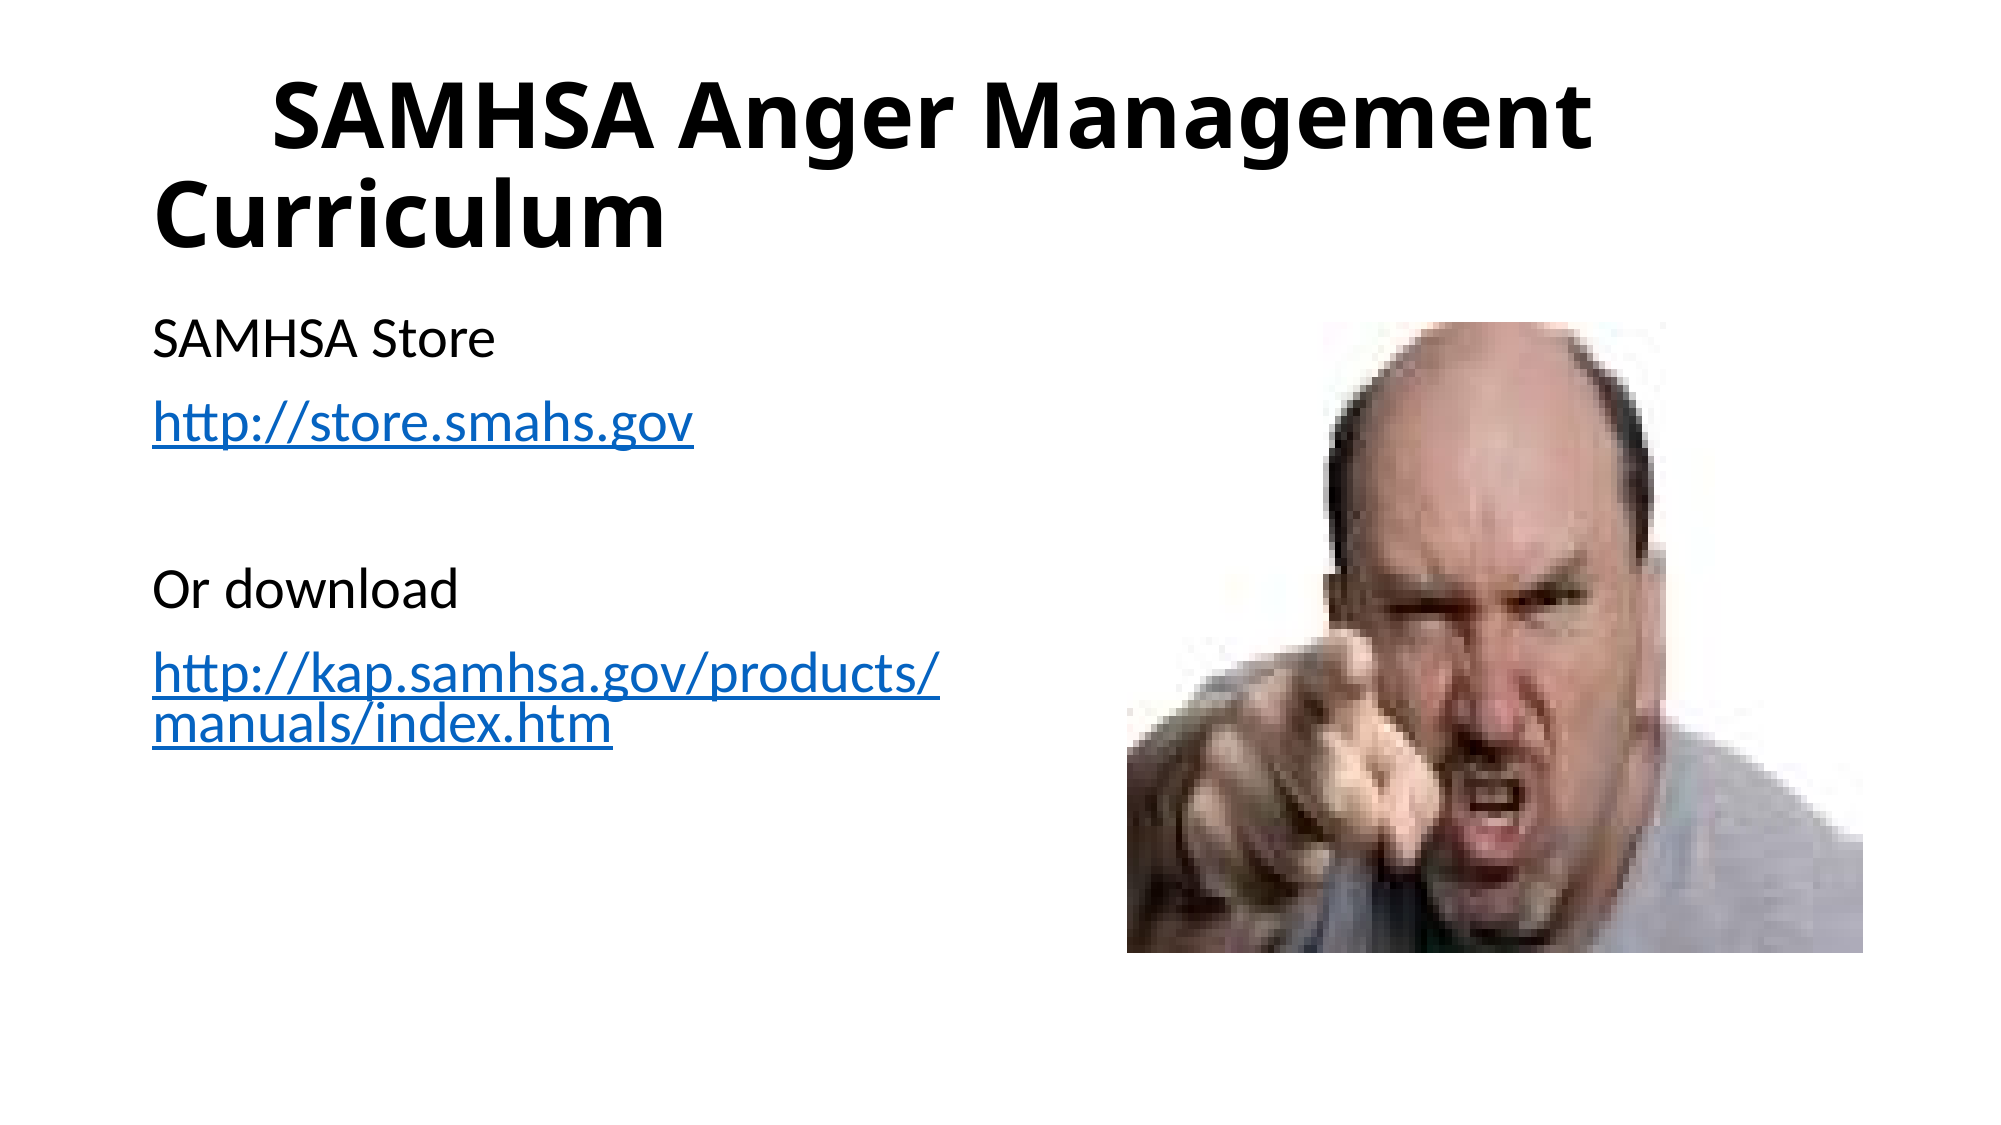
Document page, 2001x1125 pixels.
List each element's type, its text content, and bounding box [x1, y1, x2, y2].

title SAMHSA Anger Management Curriculum [137, 59, 1863, 278]
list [1126, 322, 1863, 953]
list SAMHSA Store http://store.smahs.gov Or download http://kap.samhsa.gov/products/manuals/index.htm [137, 299, 988, 1014]
